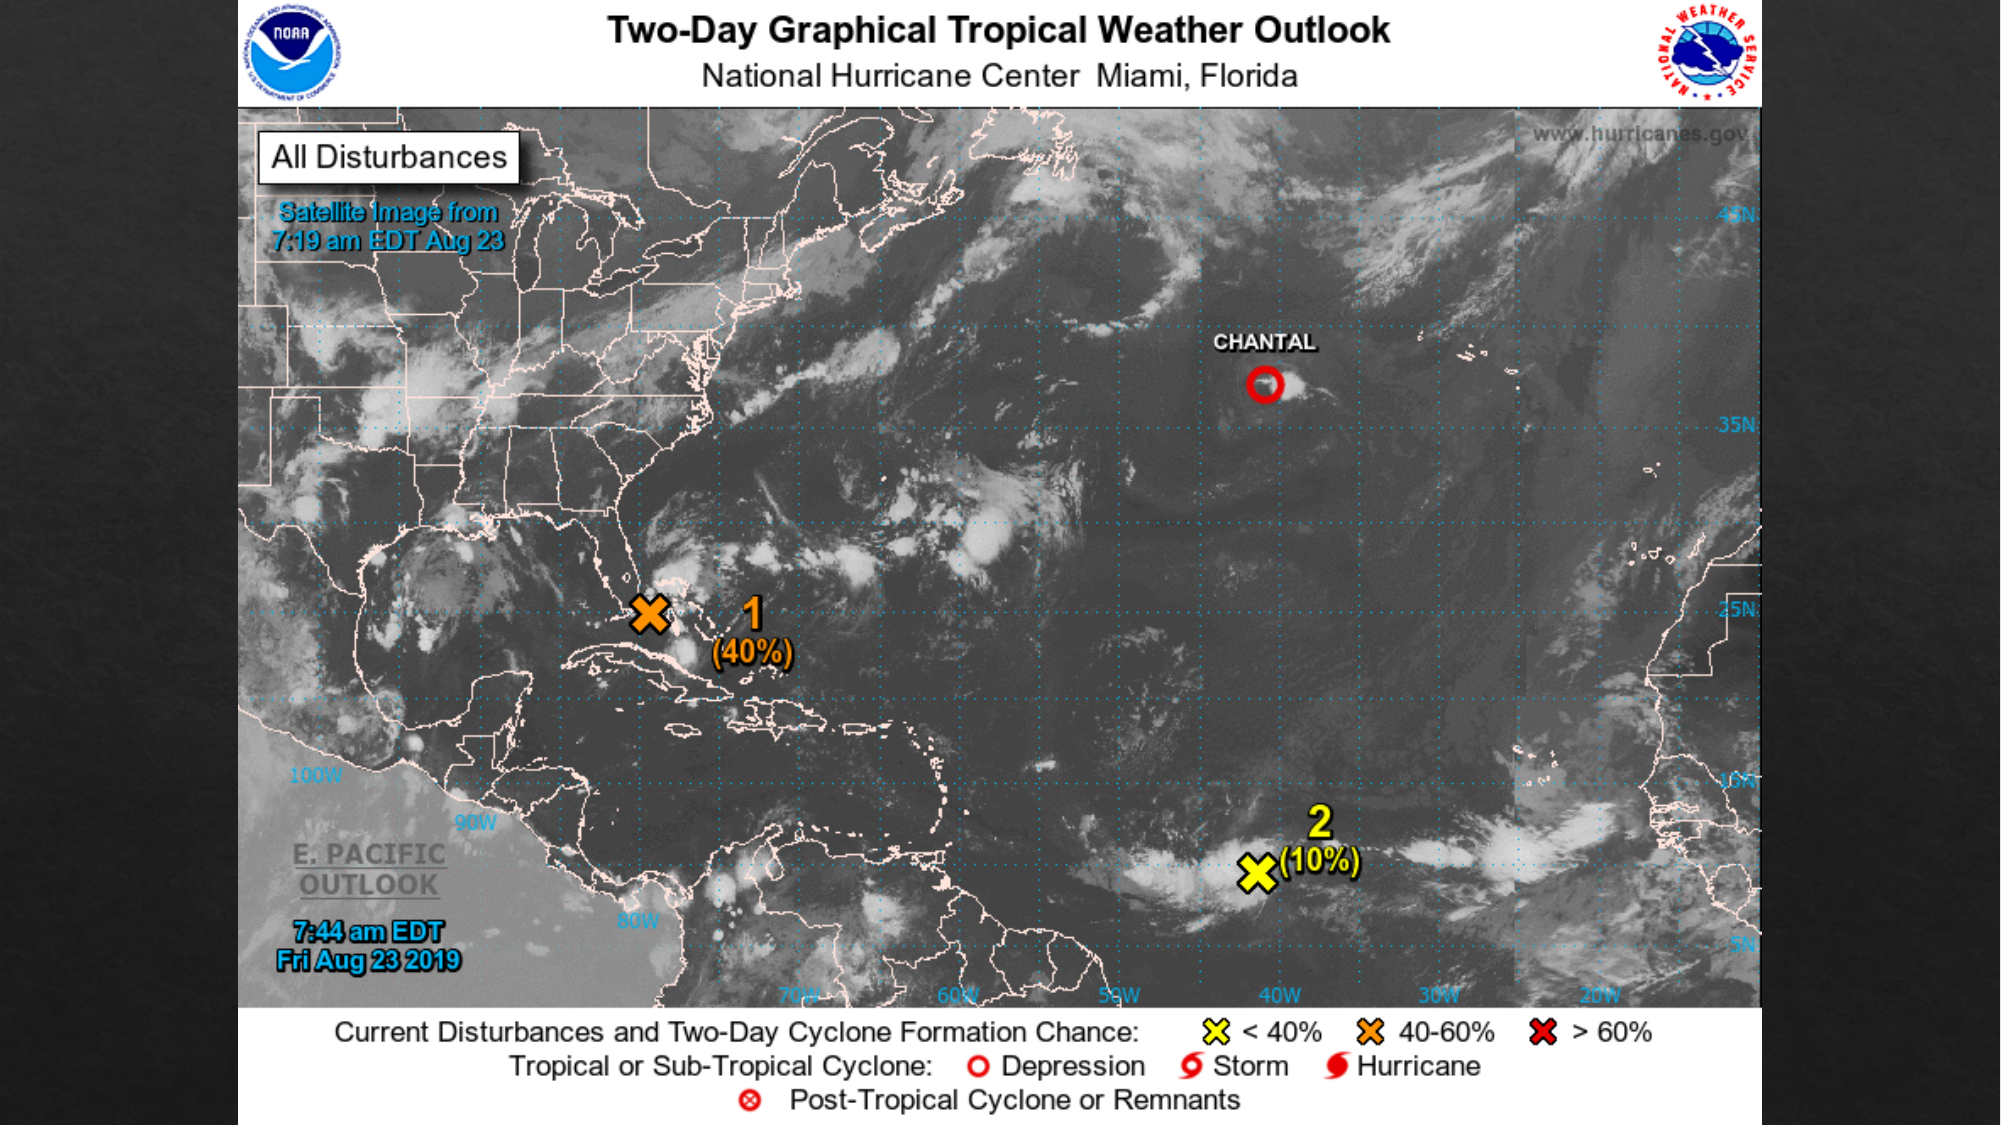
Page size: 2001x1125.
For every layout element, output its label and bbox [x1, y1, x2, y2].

picture [238, 0, 1762, 1125]
